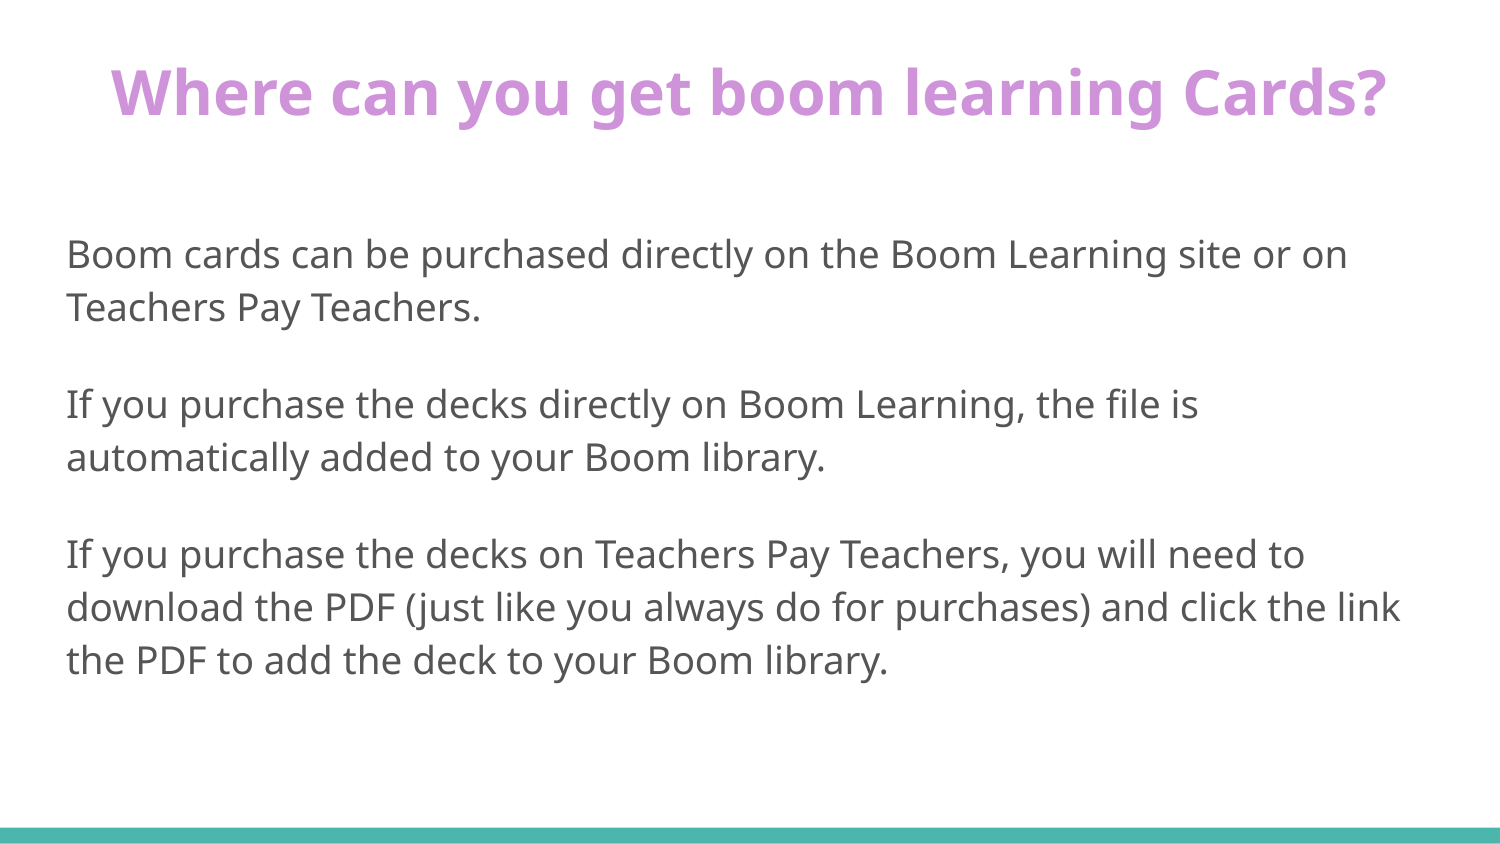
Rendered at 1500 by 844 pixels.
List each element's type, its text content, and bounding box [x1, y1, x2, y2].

title Where can you get boom learning Cards? [51, 38, 1449, 207]
list Boom cards can be purchased directly on the Boom Learning site or on Teachers Pay Teachers. If you purchase the decks directly on Boom Learning, the file is automatically added to your Boom library. If you purchase the decks on Teachers Pay Teachers, you will need to download the PDF (just like you always do for purchases) and click the link the PDF to add the deck to your Boom library. [51, 207, 1449, 750]
